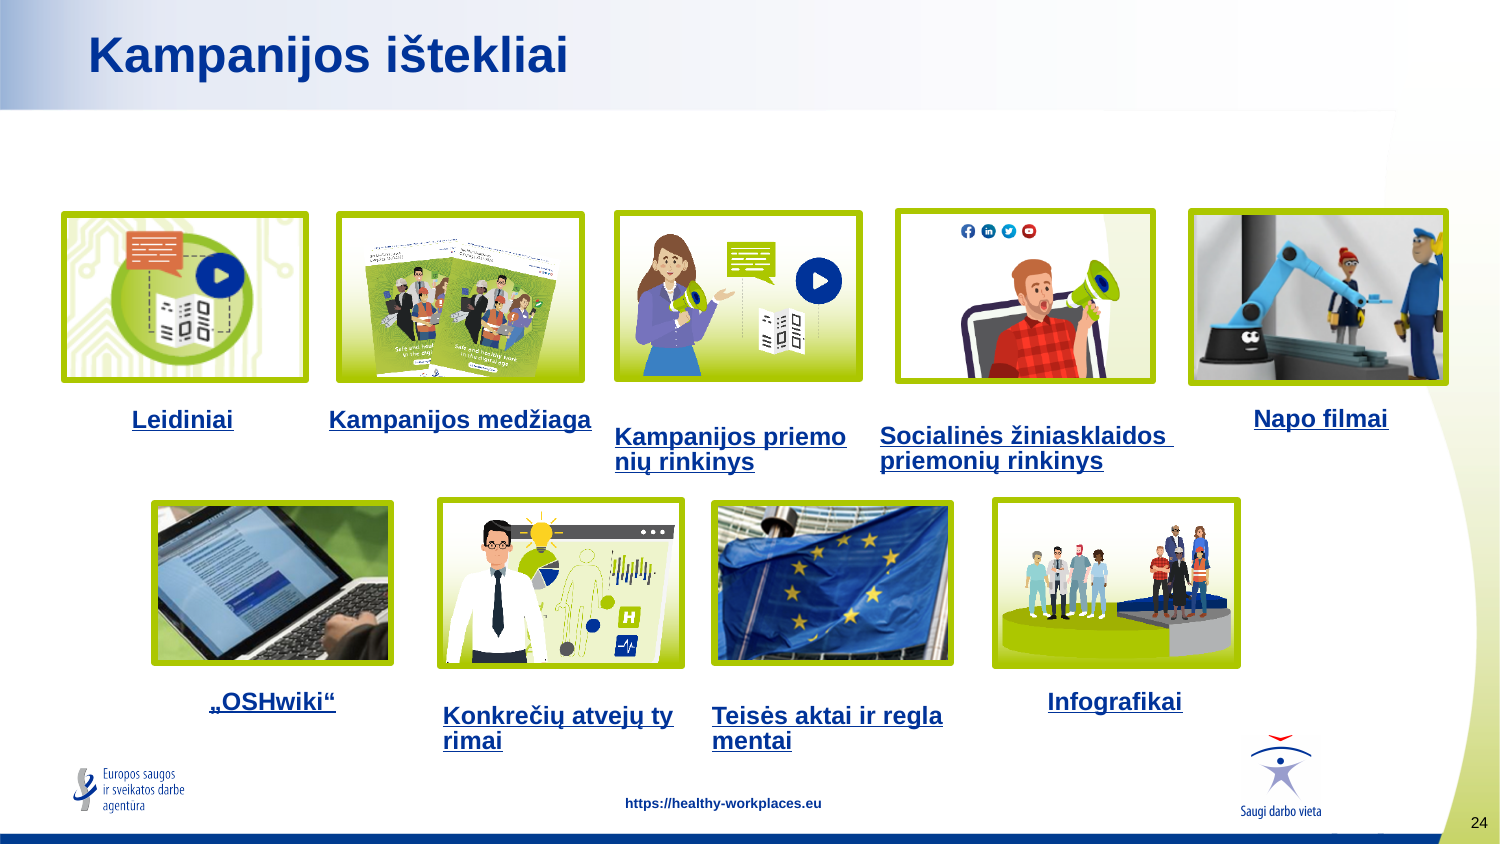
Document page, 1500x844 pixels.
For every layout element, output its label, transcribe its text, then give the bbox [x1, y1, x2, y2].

text_box Leidiniai [45, 403, 320, 434]
text_box [712, 501, 953, 665]
picture [0, 0, 1500, 844]
text_box [152, 501, 393, 665]
text_box „OSHwiki“ [135, 684, 410, 716]
text_box Teisės aktai ir reglamentai [711, 699, 951, 730]
text_box Kampanijos medžiaga [323, 403, 598, 434]
text_box Kampanijos priemonių rinkinys [614, 420, 857, 451]
text_box Infografikai [997, 685, 1234, 716]
text_box Socialinės žiniasklaidos priemonių rinkinys [879, 419, 1181, 450]
text_box Napo filmai [1192, 402, 1450, 433]
title Kampanijos ištekliai [88, 0, 1329, 105]
text_box Konkrečių atvejų tyrimai [442, 699, 682, 730]
